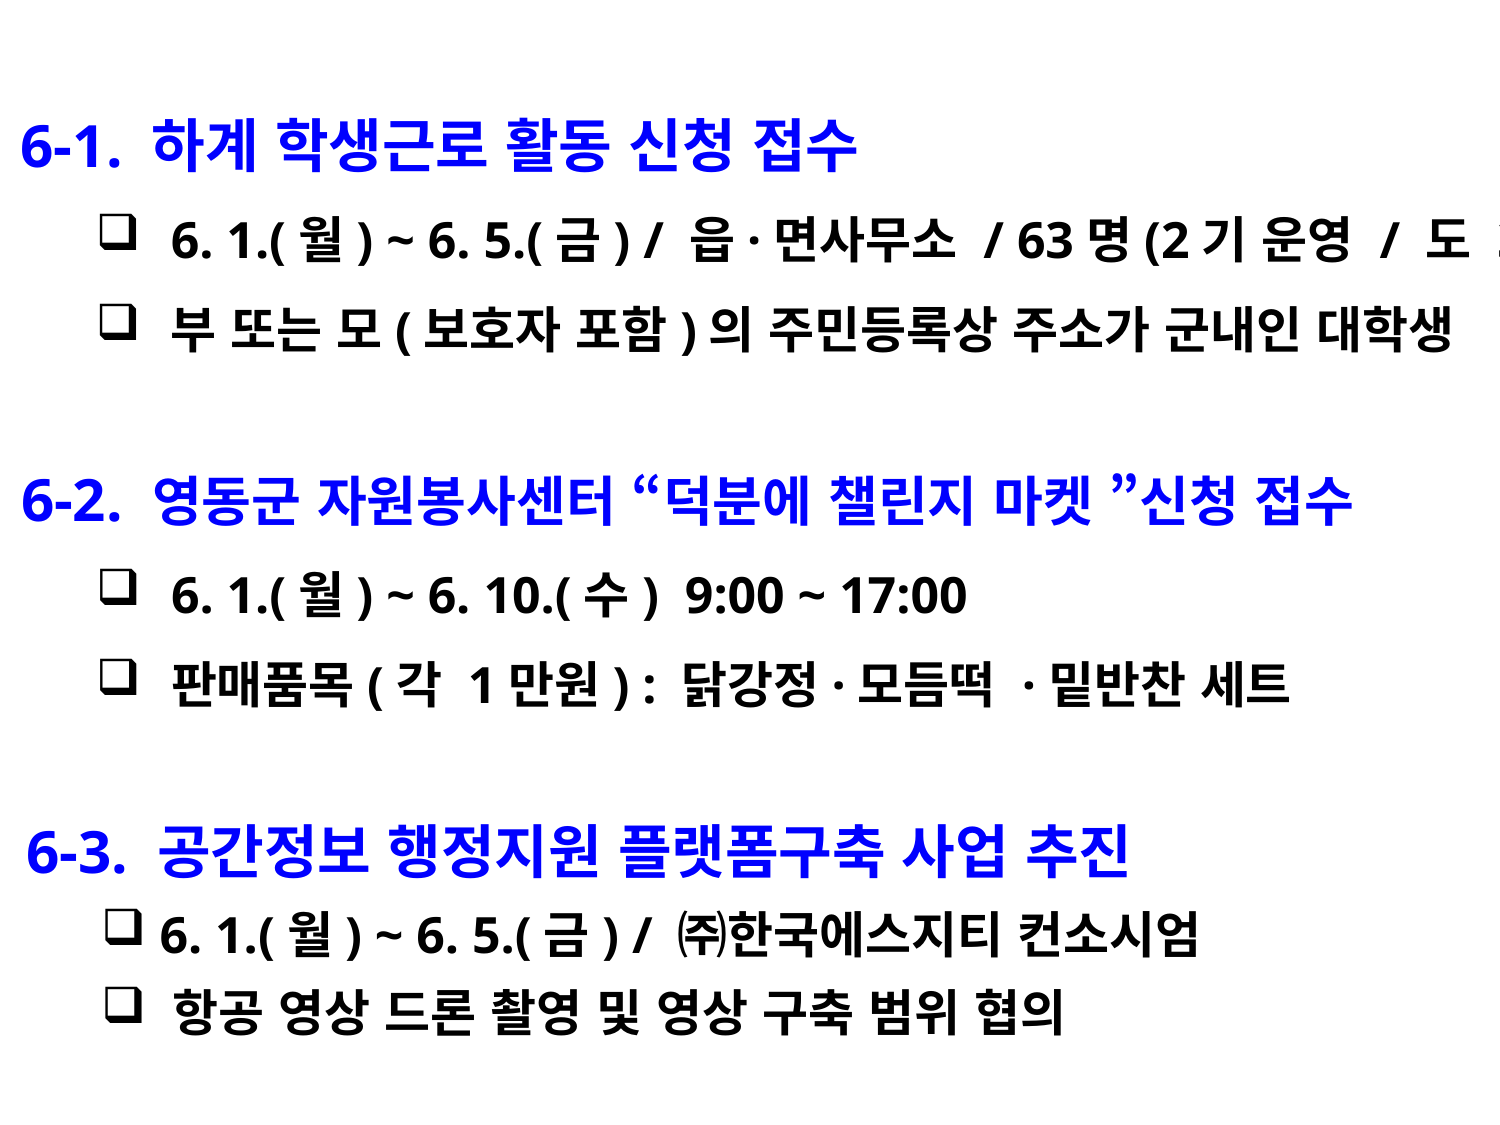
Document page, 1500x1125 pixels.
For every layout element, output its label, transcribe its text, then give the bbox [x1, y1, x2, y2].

text_box 6-2. 영동군 자원봉사센터 “덕분에 챌린지 마켓 ”신청 접수 6. 1.(월) ~ 6. 10.(수) 9:00 ~ 17:00 판매품목(각 1만원) : 닭강정·모듬떡 ·밑반찬 세트 [5, 420, 1500, 759]
text_box 6-1. 하계 학생근로 활동 신청 접수 6. 1.(월) ~ 6. 5.(금) / 읍·면사무소 / 63명(2기 운영 / 도 3명) 부 또는 모(보호자 포함)의 주민등록상 주소가 군내인 대학생 [5, 66, 1500, 405]
text_box 6-3. 공간정보 행정지원 플랫폼구축 사업 추진 6. 1.(월) ~ 6. 5.(금) / ㈜한국에스지티 컨소시엄 항공 영상 드론 촬영 및 영상 구축 범위 협의 [11, 786, 1447, 1083]
